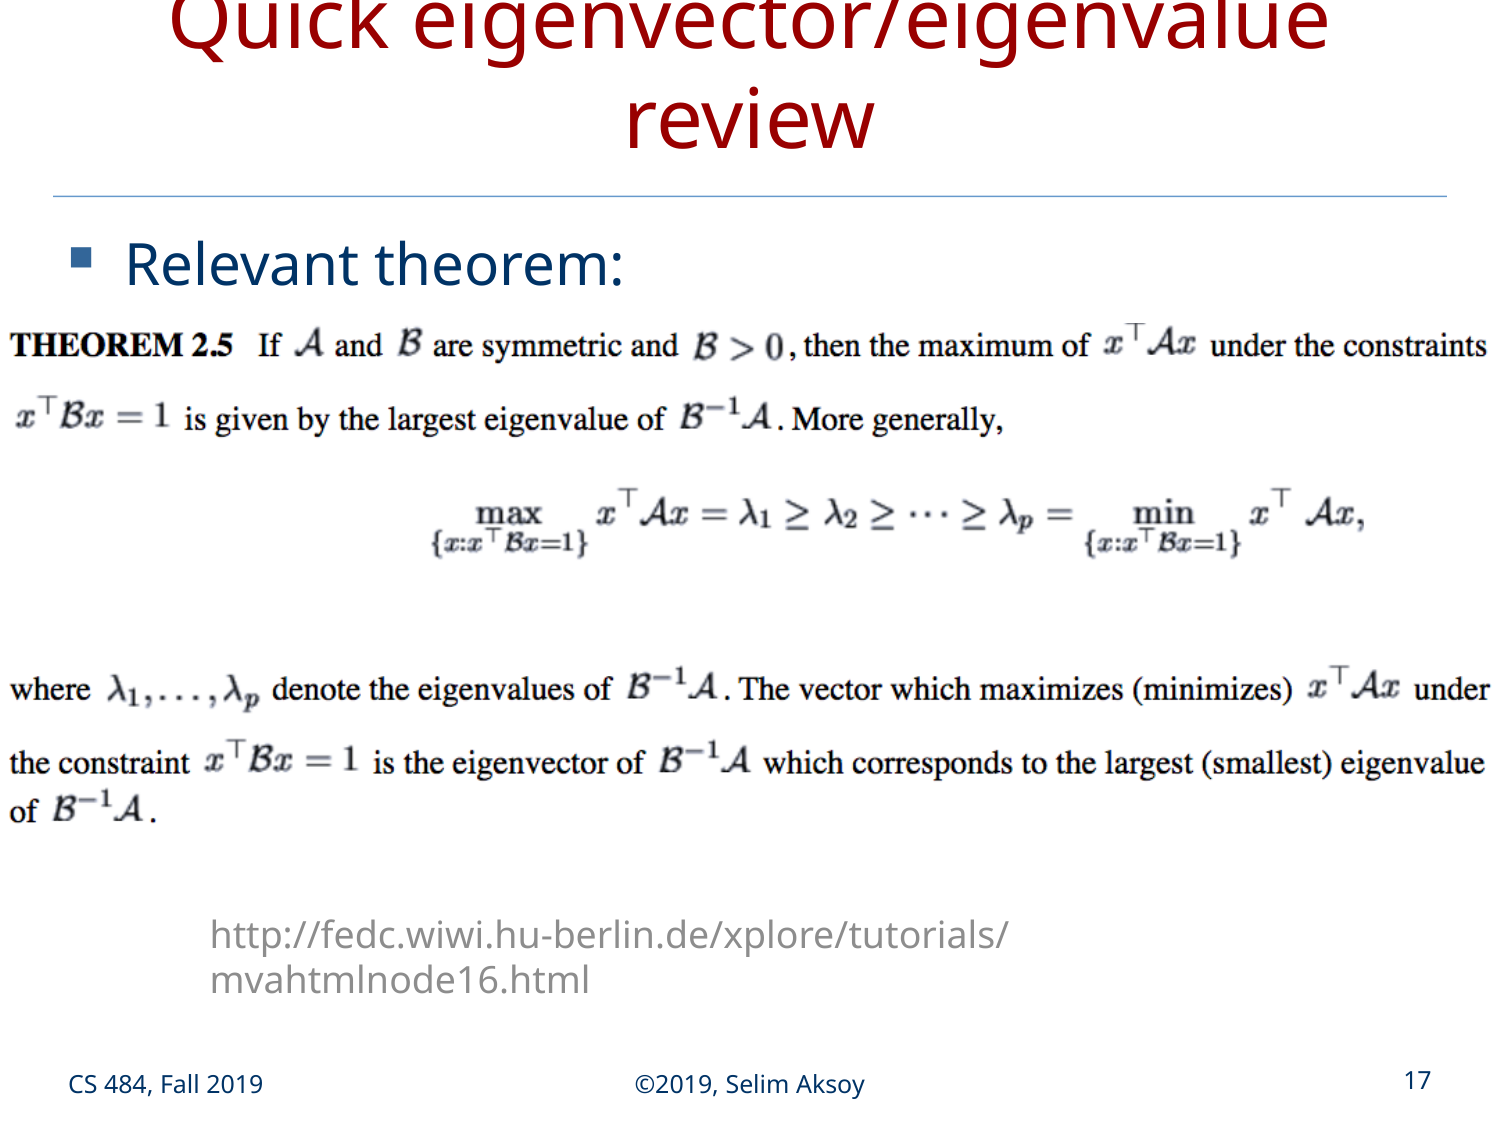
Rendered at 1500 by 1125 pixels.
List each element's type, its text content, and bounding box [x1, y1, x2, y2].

picture [0, 323, 1500, 835]
slide_number CS 484, Fall 2019 [52, 1052, 366, 1107]
list Relevant theorem: [53, 843, 1447, 1035]
list Relevant theorem: [53, 220, 1447, 321]
footer ©2019, Selim Aksoy [511, 1052, 988, 1107]
title Quick eigenvector/eigenvalue review [53, 31, 1447, 173]
slide_number 17 [1134, 1052, 1448, 1107]
text_box http://fedc.wiwi.hu-berlin.de/xplore/tutorials/mvahtmlnode16.html [194, 903, 1329, 1009]
